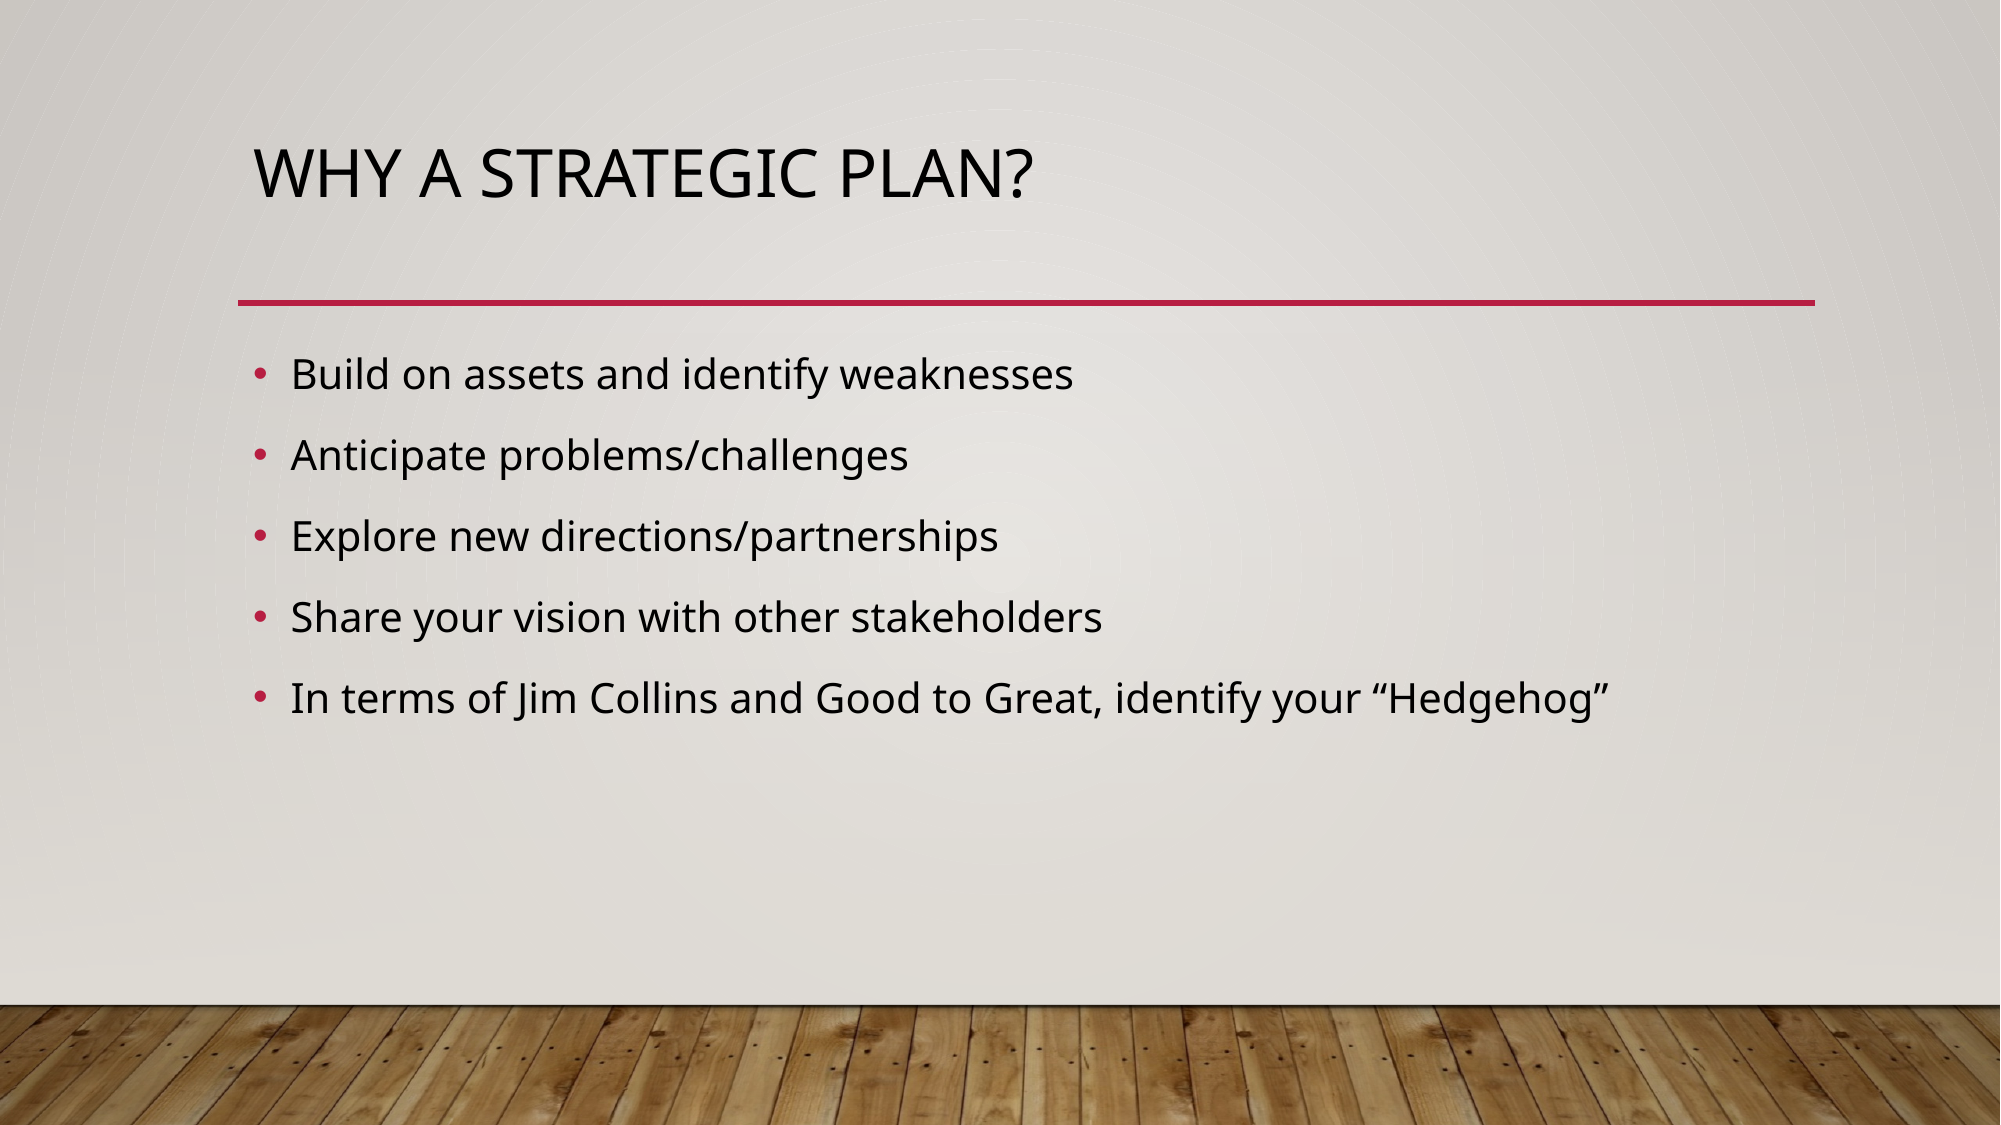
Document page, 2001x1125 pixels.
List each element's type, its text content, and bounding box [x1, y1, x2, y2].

title Why A Strategic Plan? [238, 131, 1814, 305]
picture [0, 1005, 2000, 1125]
list Build on assets and identify weaknesses Anticipate problems/challenges Explore new directions/partnerships Share your vision with other stakeholders In terms of Jim Collins and Good to Great, identify your “Hedgehog” [238, 330, 1814, 897]
